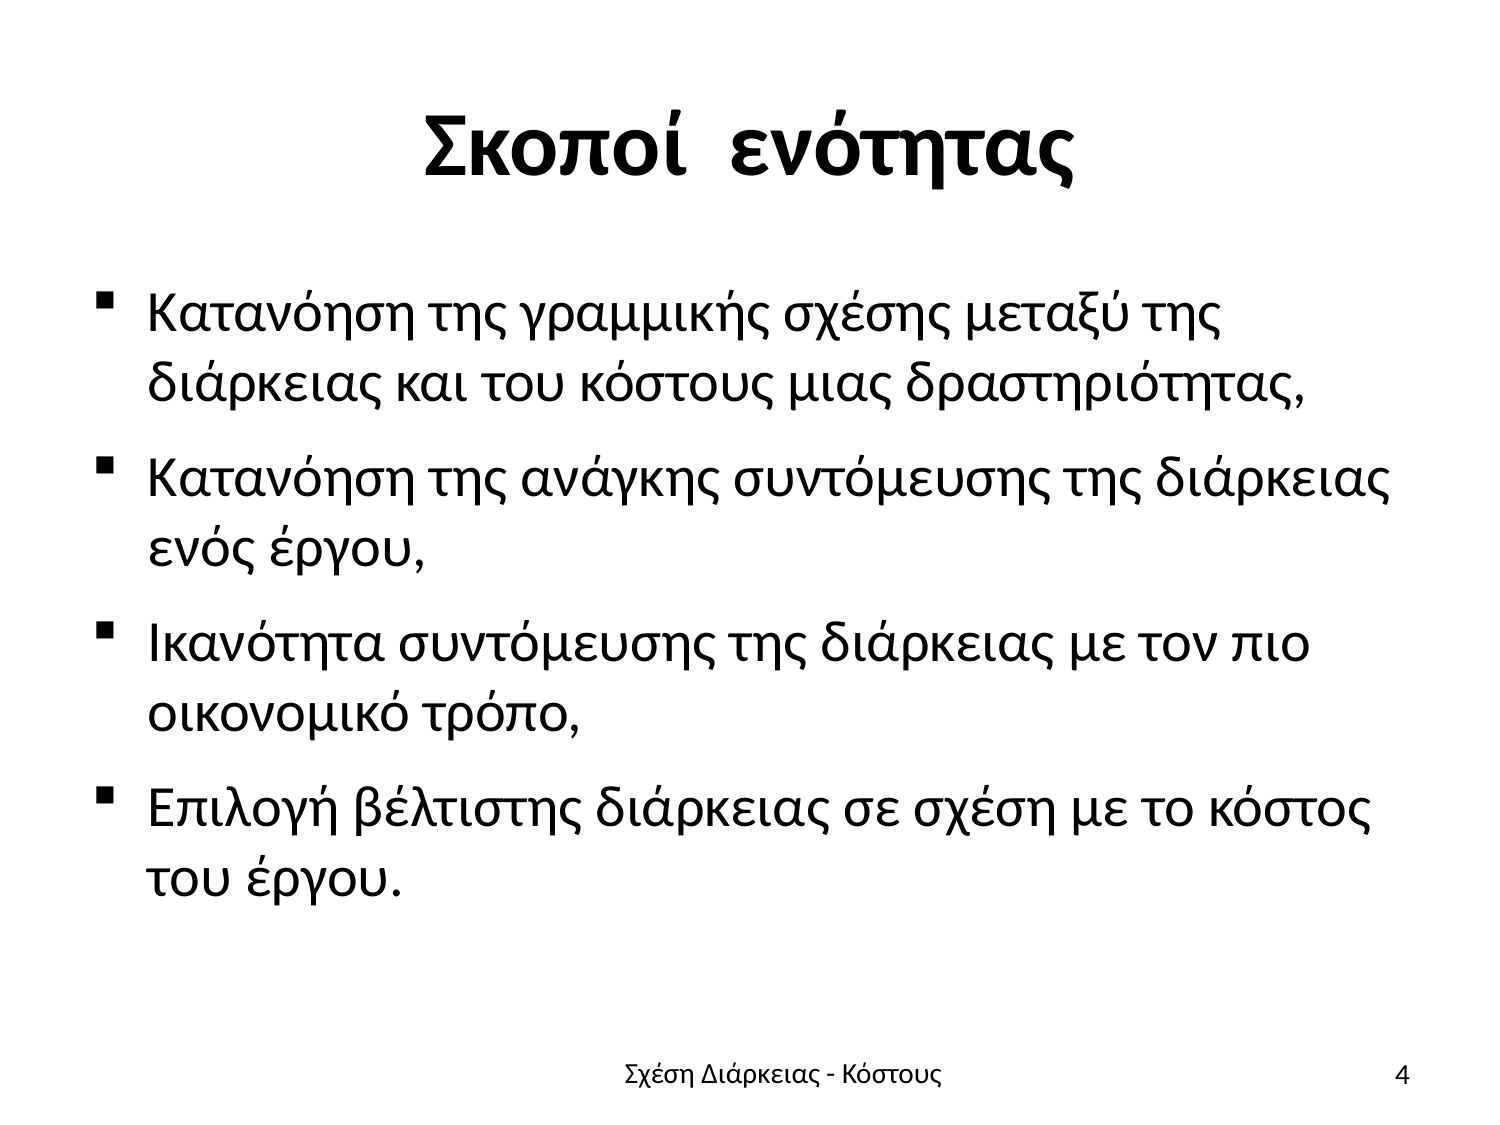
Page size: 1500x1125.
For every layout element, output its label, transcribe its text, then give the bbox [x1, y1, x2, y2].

slide_number 4 [1074, 1042, 1425, 1103]
list Κατανόηση της γραμμικής σχέσης μεταξύ της διάρκειας και του κόστους μιας δραστηριότητας, Κατανόηση της ανάγκης συντόμευσης της διάρκειας ενός έργου, Ικανότητα συντόμευσης της διάρκειας με τον πιο οικονομικό τρόπο, Επιλογή βέλτιστης διάρκειας σε σχέση με το κόστος του έργου. [76, 265, 1427, 917]
text_box Σχέση Διάρκειας - Κόστους [521, 1046, 1046, 1125]
title Σκοποί ενότητας [75, 45, 1425, 233]
